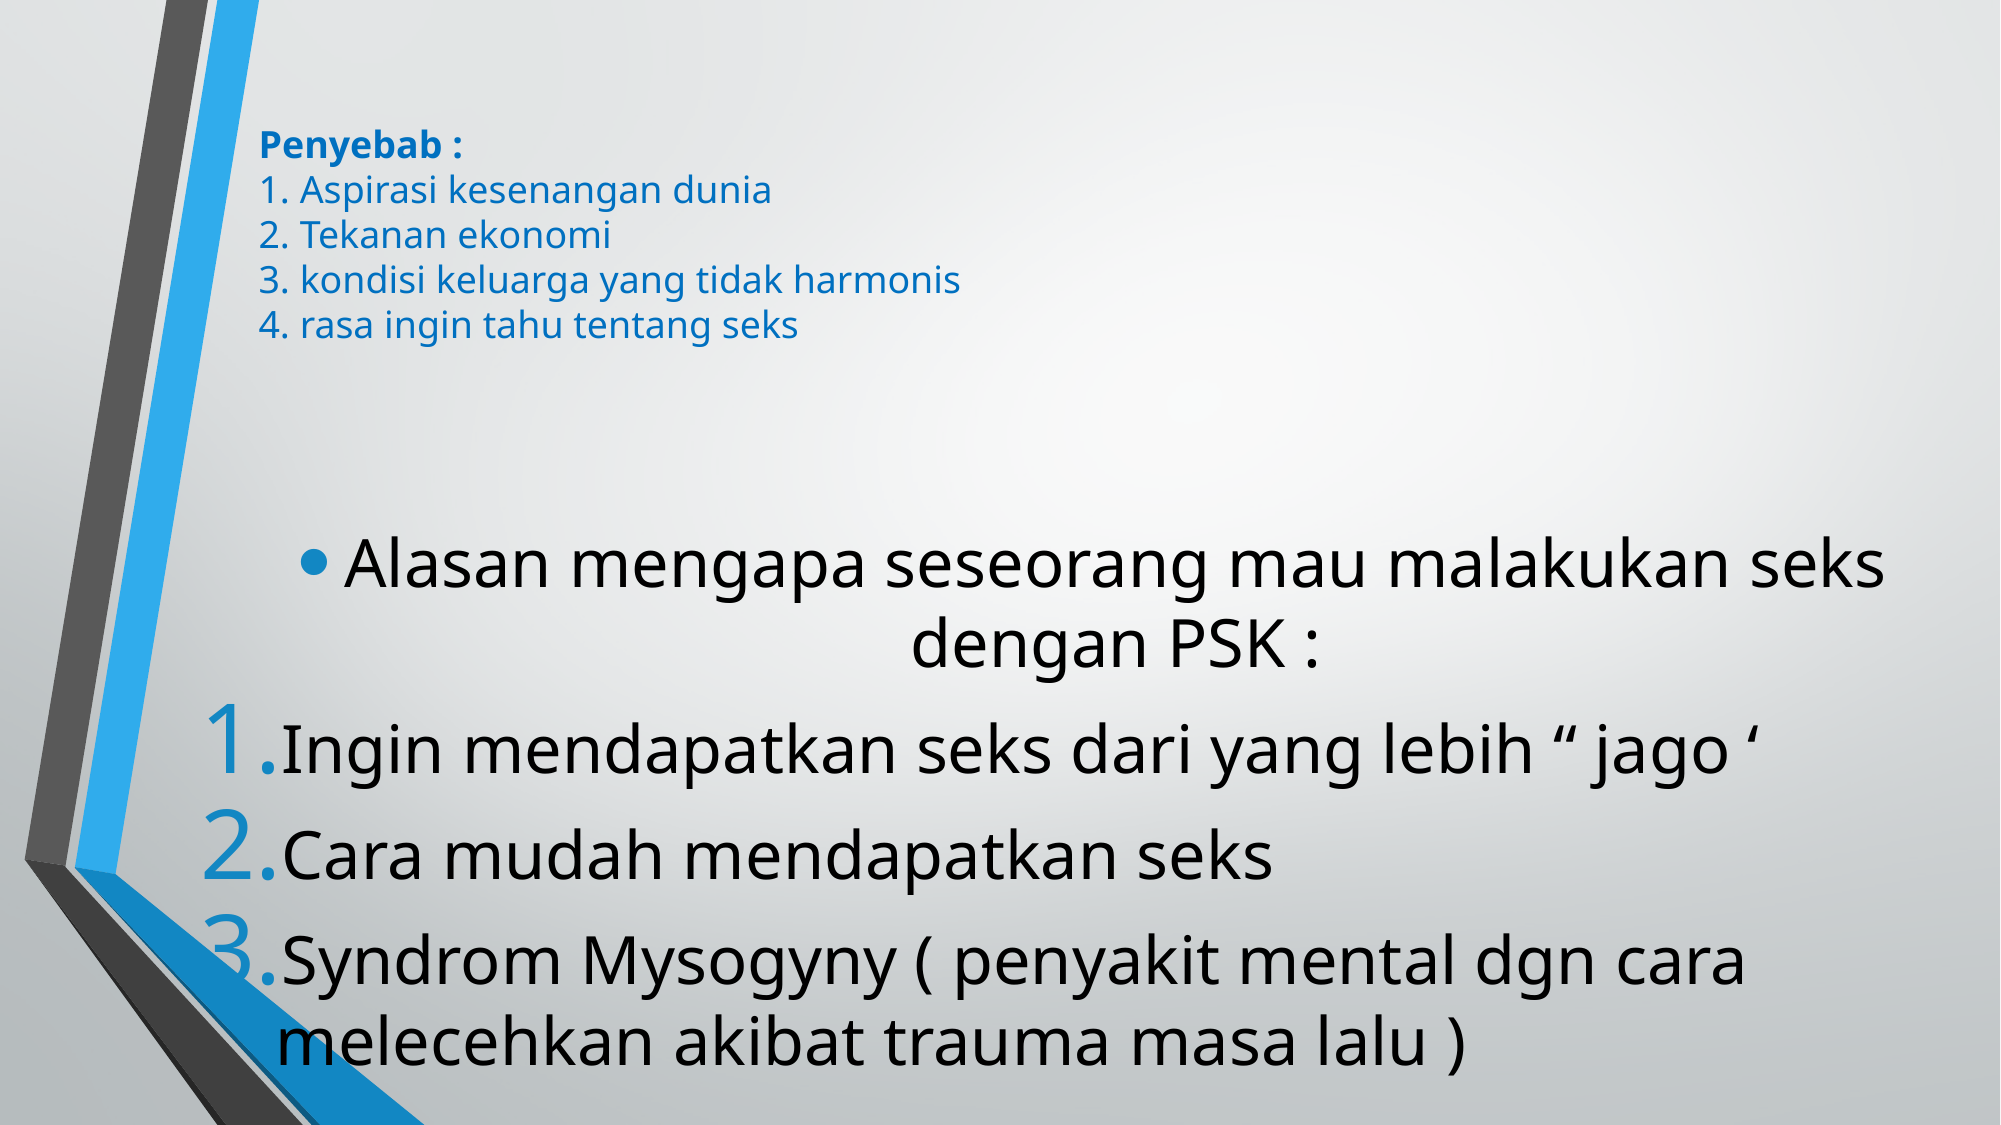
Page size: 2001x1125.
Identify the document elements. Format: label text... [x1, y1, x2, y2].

list Alasan mengapa seseorang mau malakukan seks dengan PSK : Ingin mendapatkan seks dari yang lebih “ jago ‘ Cara mudah mendapatkan seks Syndrom Mysogyny ( penyakit mental dgn cara melecehkan akibat trauma masa lalu ) [185, 437, 2000, 950]
title Penyebab : 1. Aspirasi kesenangan dunia 2. Tekanan ekonomi 3. kondisi keluarga yang tidak harmonis 4. rasa ingin tahu tentang seks [243, 112, 1887, 400]
